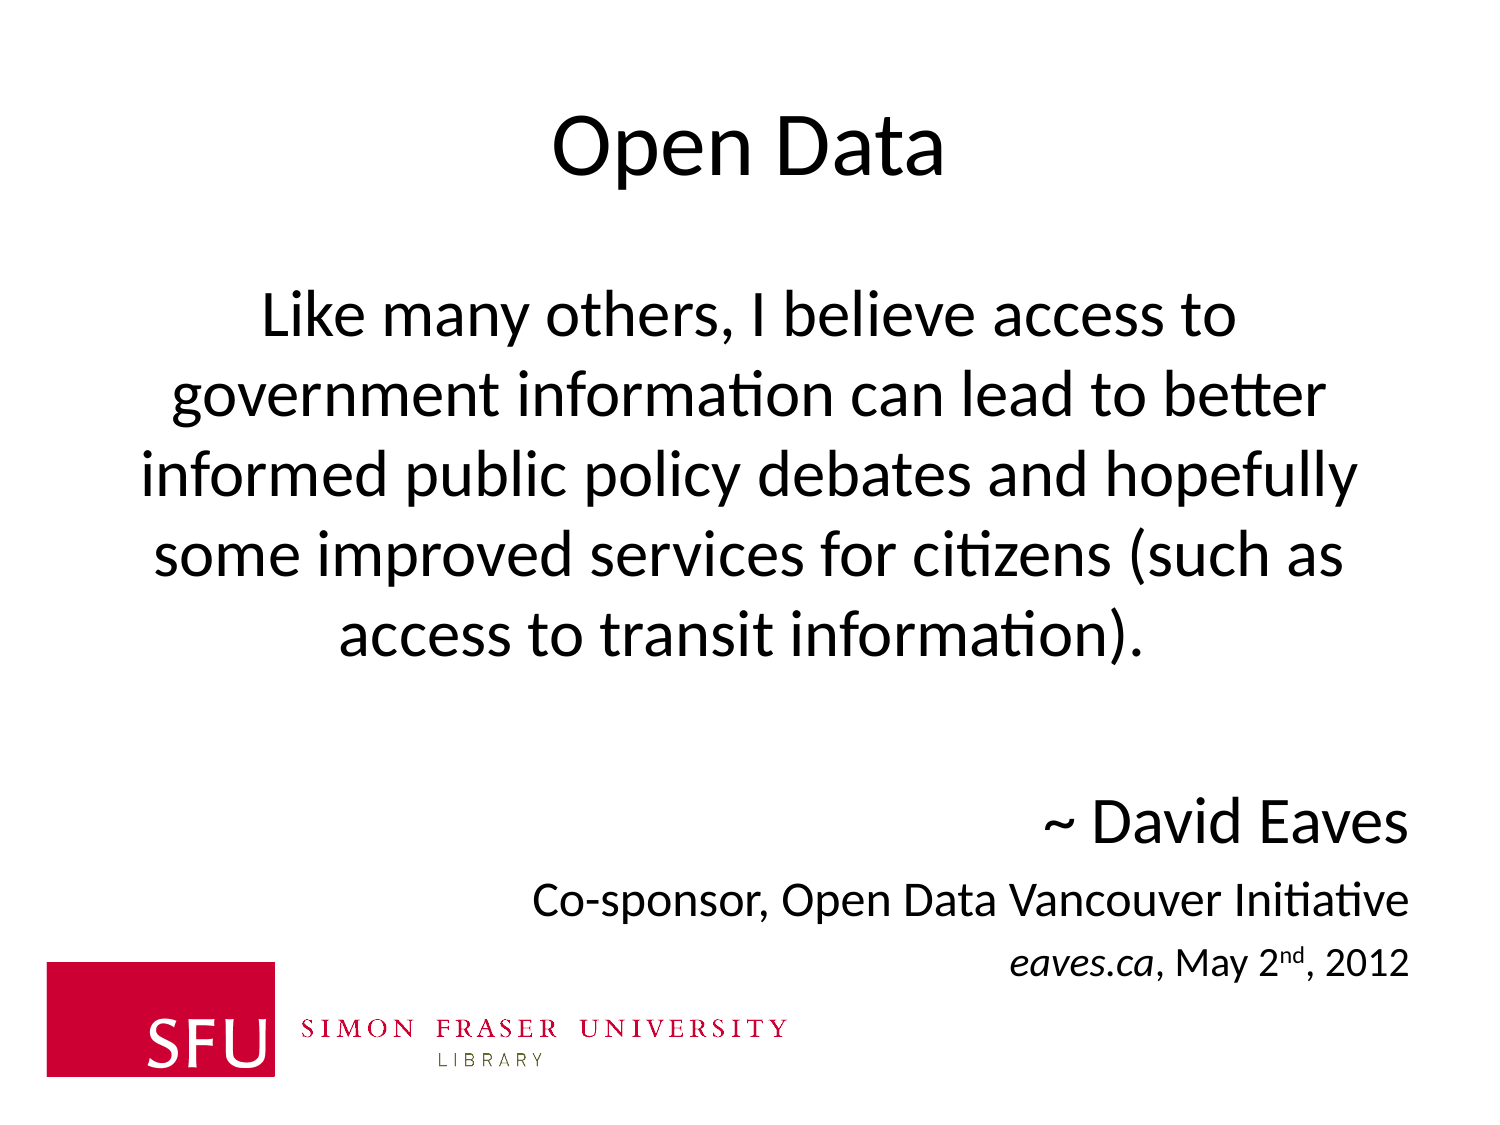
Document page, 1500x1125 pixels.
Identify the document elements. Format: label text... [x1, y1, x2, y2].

title Open Data [75, 45, 1425, 233]
picture [0, 913, 844, 1125]
list Like many others, I believe access to government information can lead to better informed public policy debates and hopefully some improved services for citizens (such as access to transit information). ~ David Eaves Co-sponsor, Open Data Vancouver Initiative eaves.ca, May 2nd, 2012 [75, 262, 1425, 1005]
